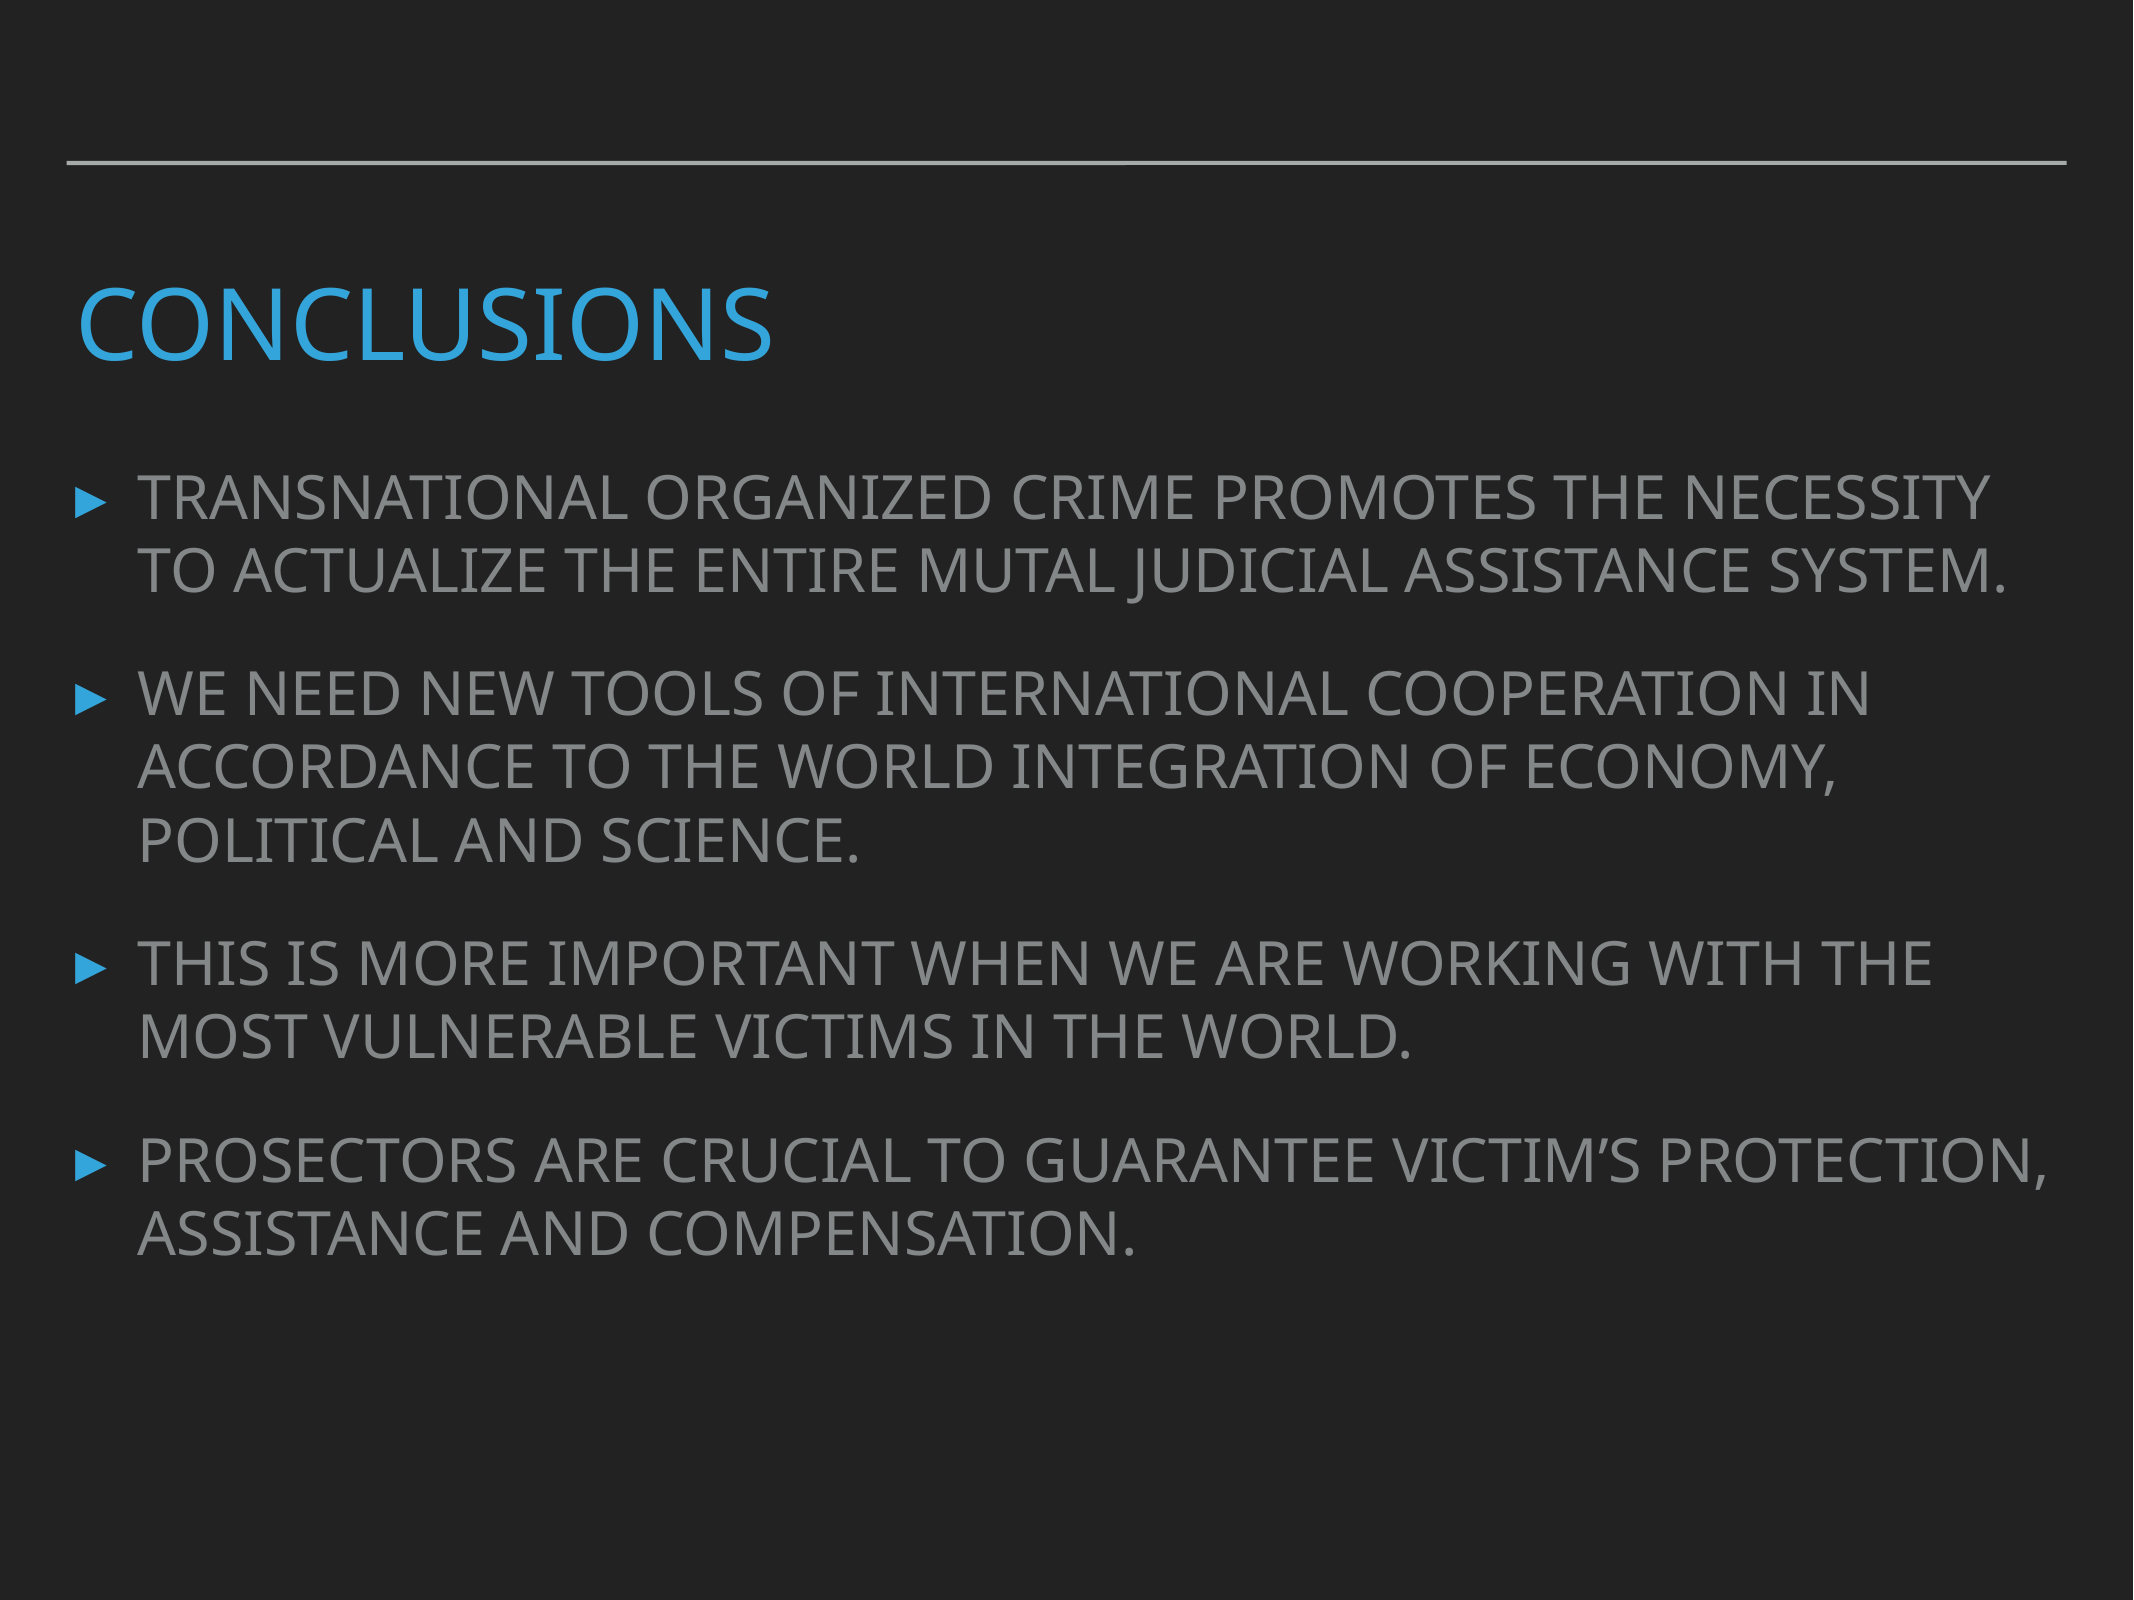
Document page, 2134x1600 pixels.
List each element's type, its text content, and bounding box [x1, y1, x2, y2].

text_box CONCLUSIONS [66, 252, 2067, 371]
text_box TRANSNATIONAL ORGANIZED CRIME PROMOTES THE NECESSITY TO ACTUALIZE THE ENTIRE MUTAL JUDICIAL ASSISTANCE SYSTEM. WE NEED NEW TOOLS OF INTERNATIONAL COOPERATION IN ACCORDANCE TO THE WORLD INTEGRATION OF ECONOMY, POLITICAL AND SCIENCE. THIS IS MORE IMPORTANT WHEN WE ARE WORKING WITH THE MOST VULNERABLE VICTIMS IN THE WORLD. PROSECTORS ARE CRUCIAL TO GUARANTEE VICTIM’S PROTECTION, ASSISTANCE AND COMPENSATION. [66, 449, 2067, 1452]
